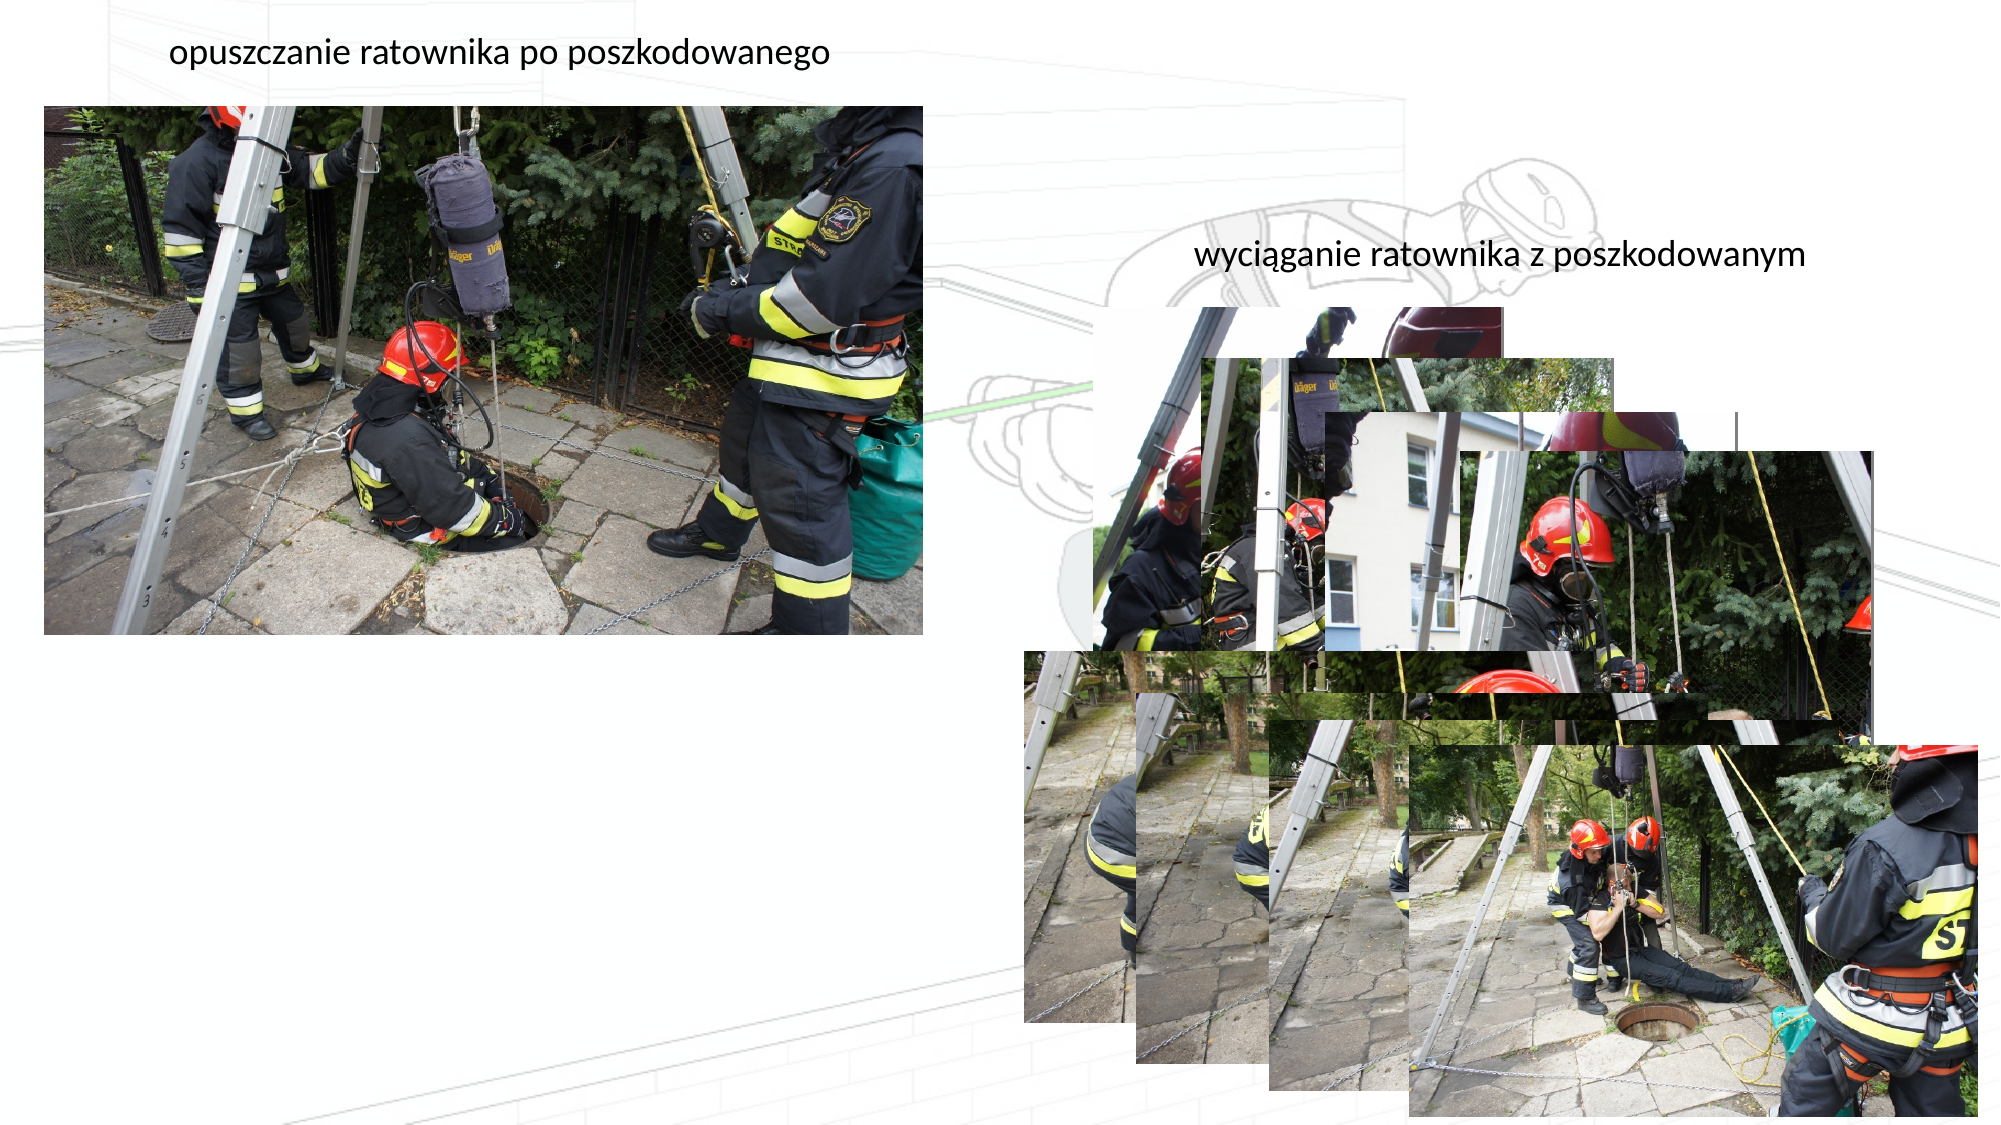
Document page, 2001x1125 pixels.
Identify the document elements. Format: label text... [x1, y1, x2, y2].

text_box wyciąganie ratownika z poszkodowanym [1000, 226, 2000, 308]
picture [44, 106, 923, 636]
text_box opuszczanie ratownika po poszkodowanego [0, 24, 1000, 107]
picture [1024, 307, 1979, 1117]
